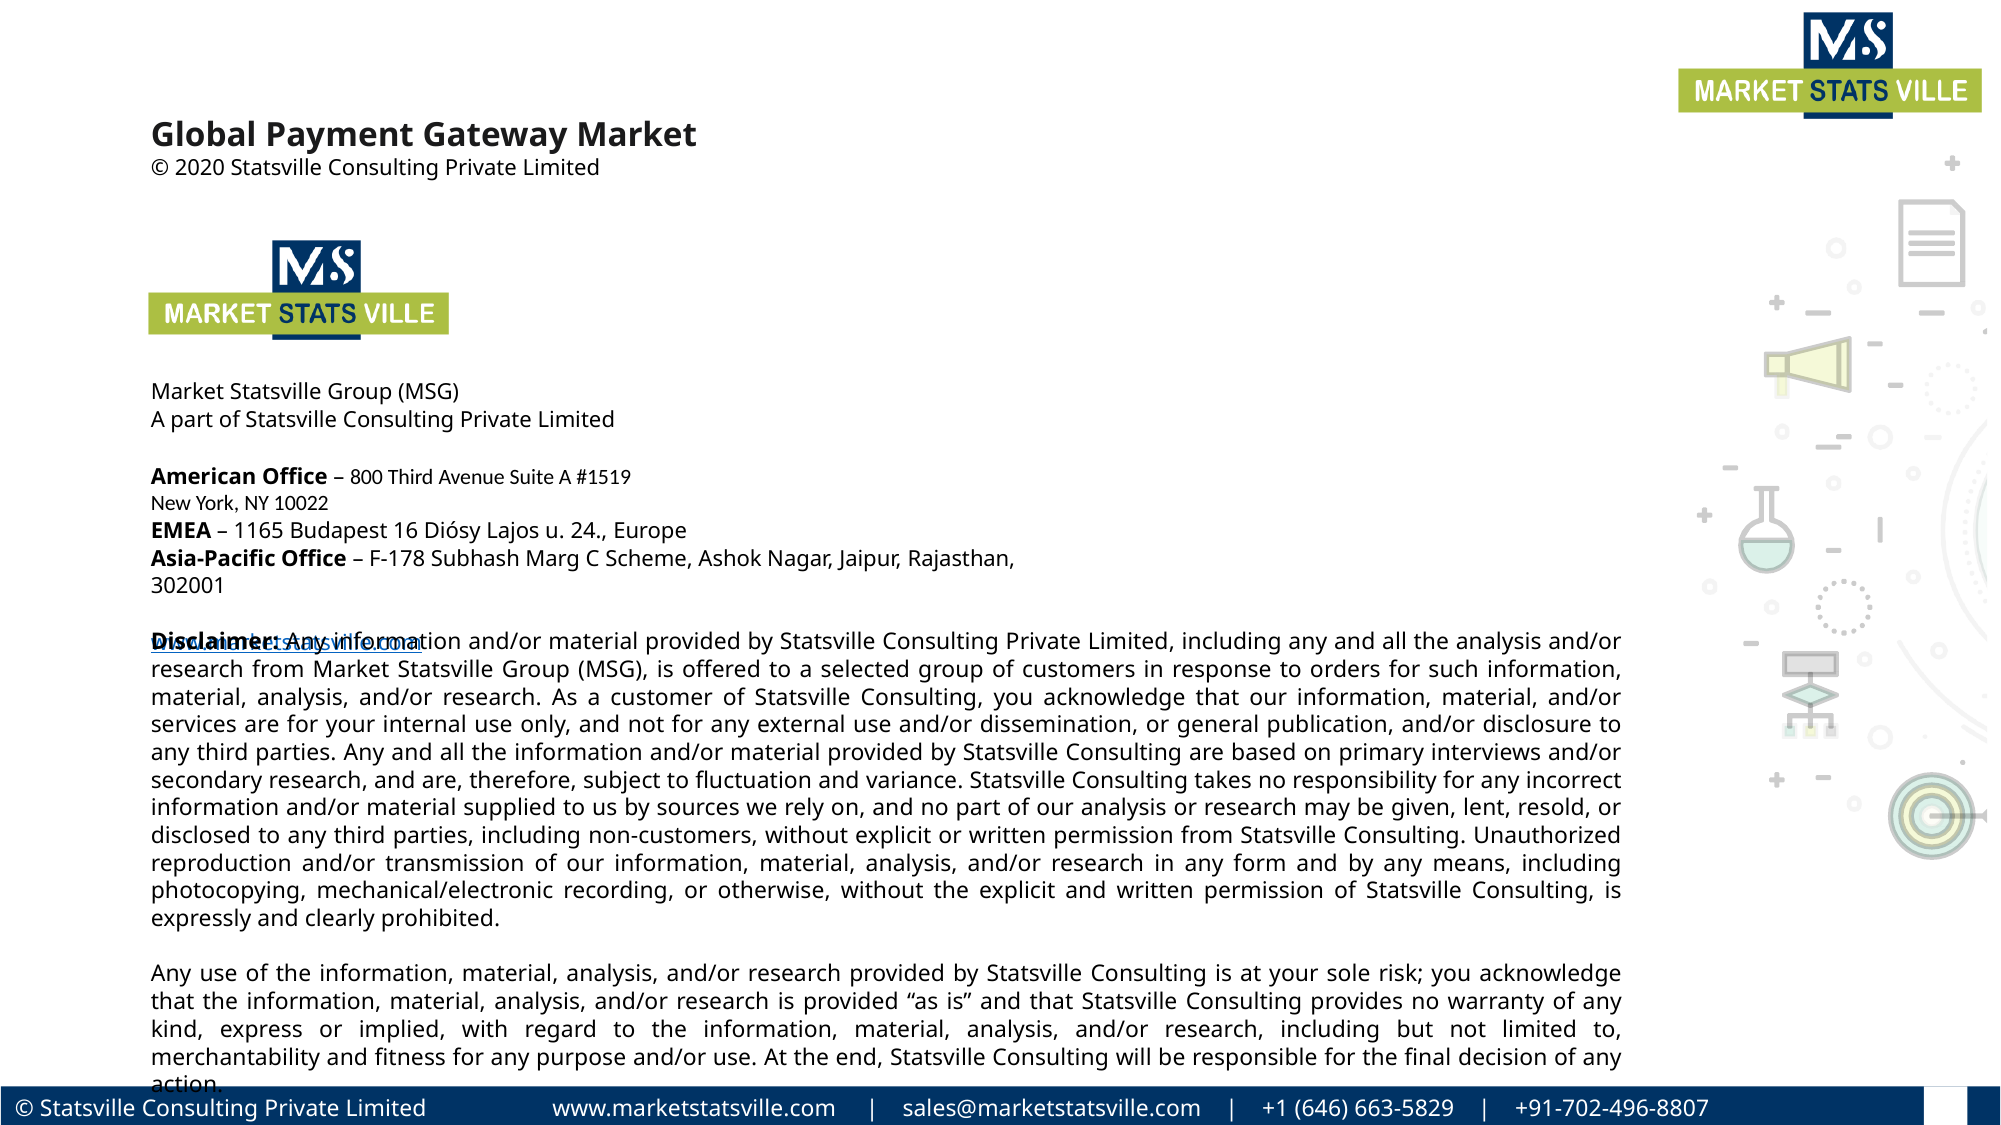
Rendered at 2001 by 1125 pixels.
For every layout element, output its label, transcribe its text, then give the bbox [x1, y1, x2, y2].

text_box Disclaimer: Any information and/or material provided by Statsville Consulting Private Limited, including any and all the analysis and/or research from Market Statsville Group (MSG), is offered to a selected group of customers in response to orders for such information, material, analysis, and/or research. As a customer of Statsville Consulting, you acknowledge that our information, material, and/or services are for your internal use only, and not for any external use and/or dissemination, or general publication, and/or disclosure to any third parties. Any and all the information and/or material provided by Statsville Consulting are based on primary interviews and/or secondary research, and are, therefore, subject to fluctuation and variance. Statsville Consulting takes no responsibility for any incorrect information and/or material supplied to us by sources we rely on, and no part of our analysis or research may be given, lent, resold, or disclosed to any third parties, including non-customers, without explicit or written permission from Statsville Consulting. Unauthorized reproduction and/or transmission of our information, material, analysis, and/or research in any form and by any means, including photocopying, mechanical/electronic recording, or otherwise, without the explicit and written permission of Statsville Consulting, is expressly and clearly prohibited. Any use of the information, material, analysis, and/or research provided by Statsville Consulting is at your sole risk; you acknowledge that the information, material, analysis, and/or research is provided “as is” and that Statsville Consulting provides no warranty of any kind, express or implied, with regard to the information, material, analysis, and/or research, including but not limited to, merchantability and fitness for any purpose and/or use. At the end, Statsville Consulting will be responsible for the final decision of any action. [148, 624, 1651, 1098]
picture [148, 240, 449, 340]
text_box Market Statsville Group (MSG) A part of Statsville Consulting Private Limited American Office – 800 Third Avenue Suite A #1519 New York, NY 10022 EMEA – 1165 Budapest 16 Diósy Lajos u. 24., Europe Asia-Pacific Office – F-178 Subhash Marg C Scheme, Ashok Nagar, Jaipur, Rajasthan, 302001 www.marketstatsville.com [148, 375, 1023, 624]
picture [1678, 12, 1982, 119]
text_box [1696, 155, 1988, 860]
text_box Global Payment Gateway Market © 2020 Statsville Consulting Private Limited [148, 105, 1272, 180]
